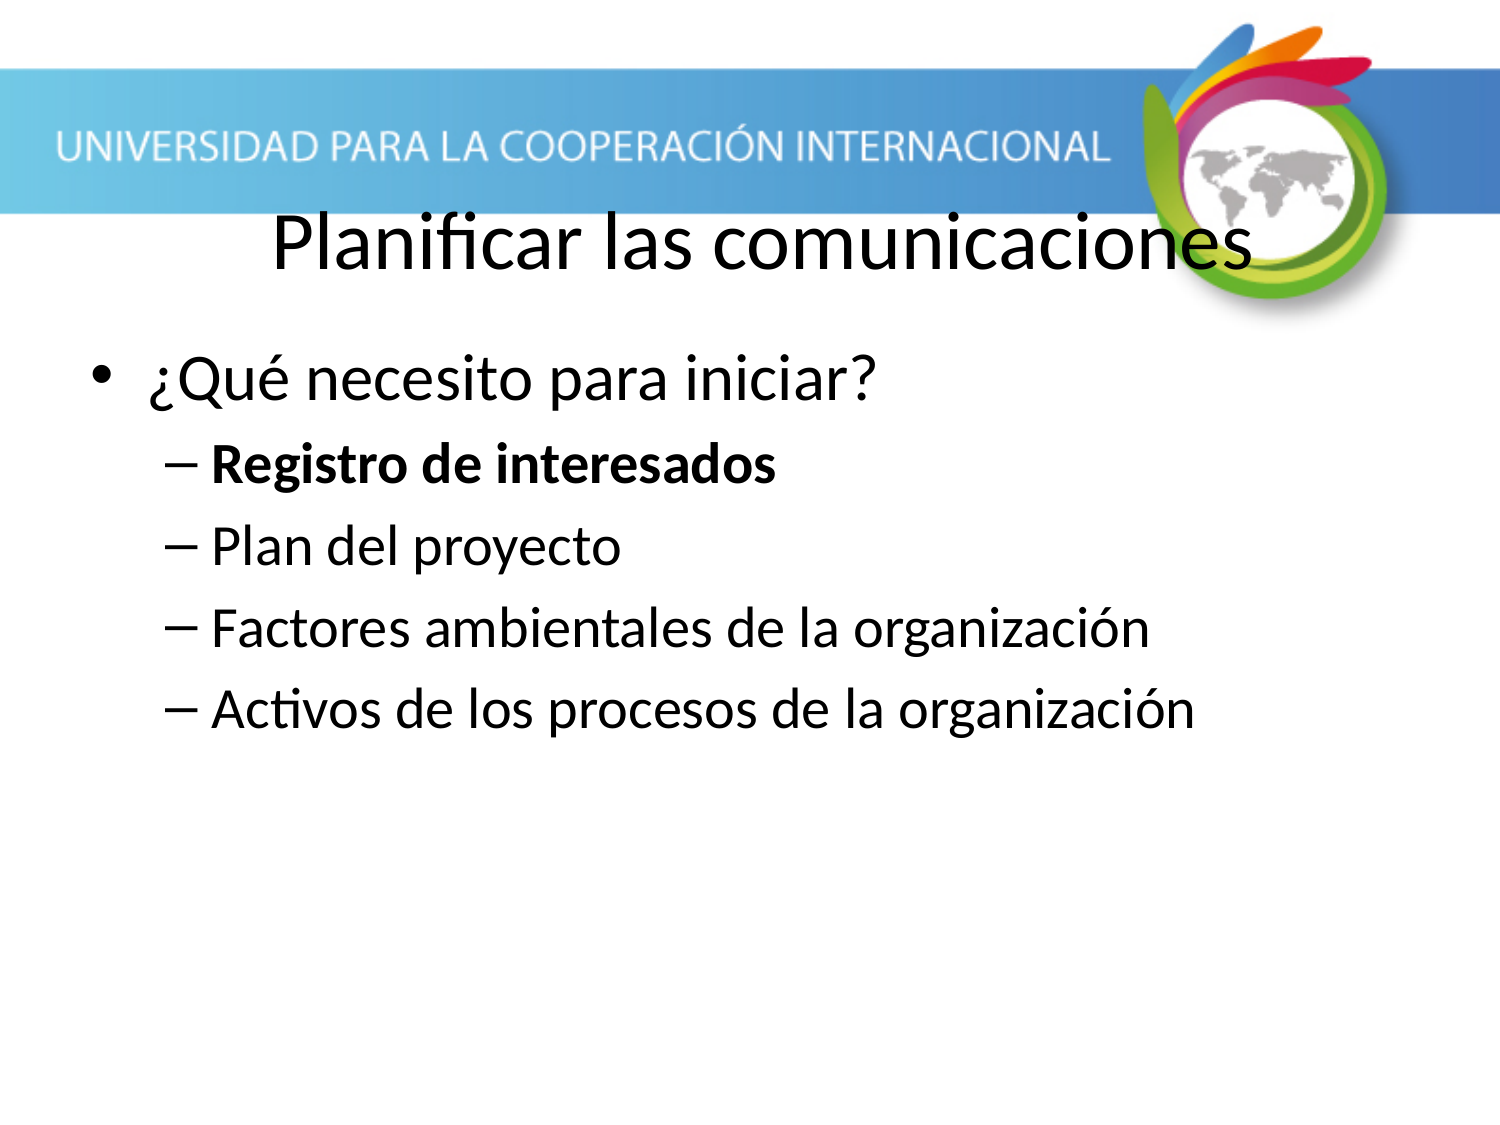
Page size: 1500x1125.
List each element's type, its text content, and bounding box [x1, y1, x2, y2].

picture [0, 0, 1500, 1125]
title Planificar las comunicaciones [88, 184, 1439, 289]
list ¿Qué necesito para iniciar? Registro de interesados Plan del proyecto Factores ambientales de la organización Activos de los procesos de la organización [74, 326, 1426, 1006]
